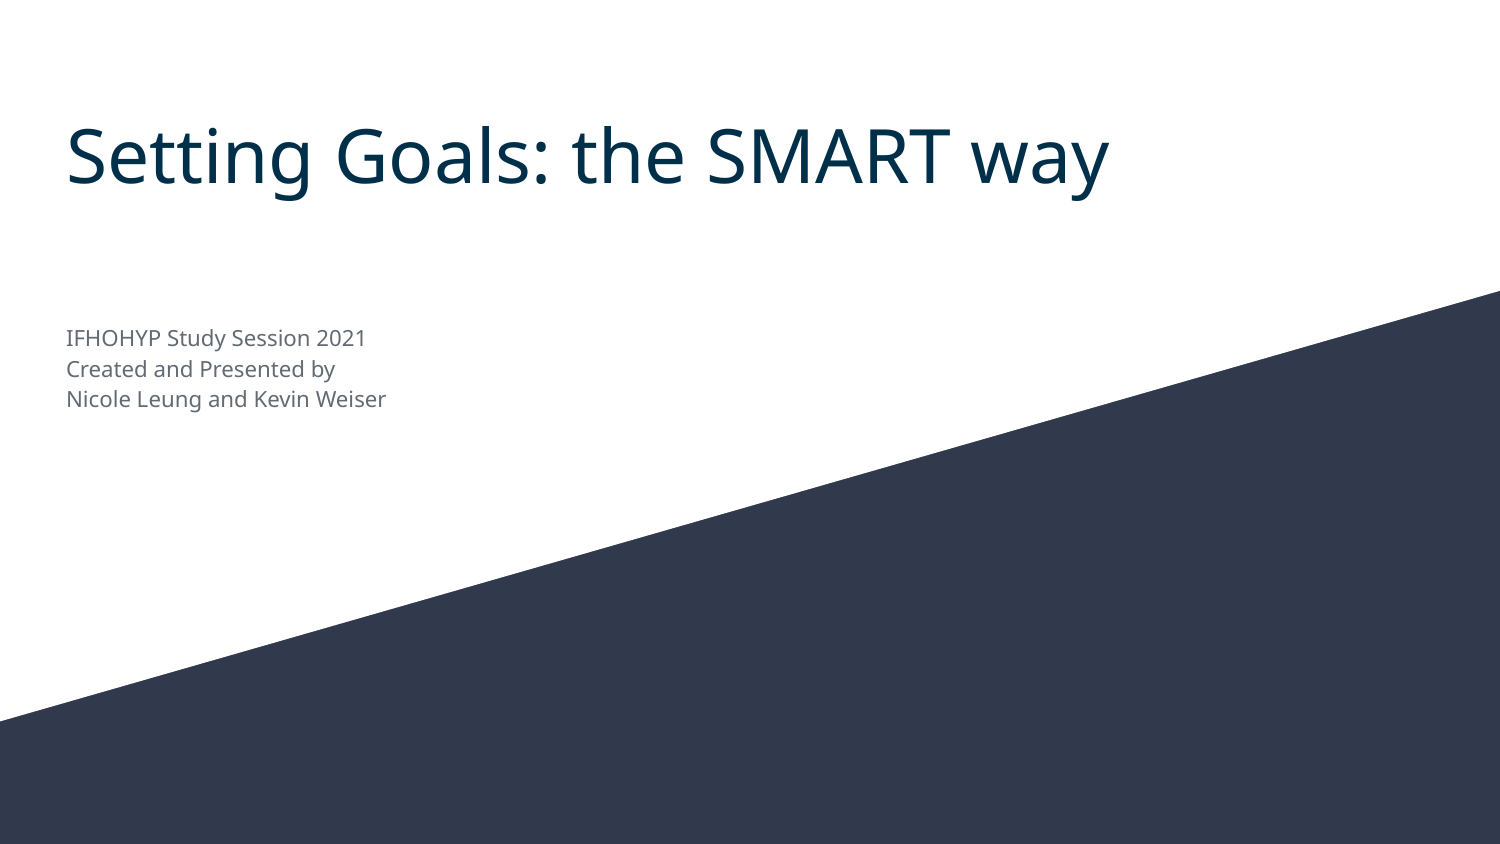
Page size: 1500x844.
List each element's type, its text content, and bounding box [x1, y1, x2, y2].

subtitle IFHOHYP Study Session 2021 Created and Presented by Nicole Leung and Kevin Weiser [51, 308, 748, 430]
title Setting Goals: the SMART way [51, 88, 1449, 299]
